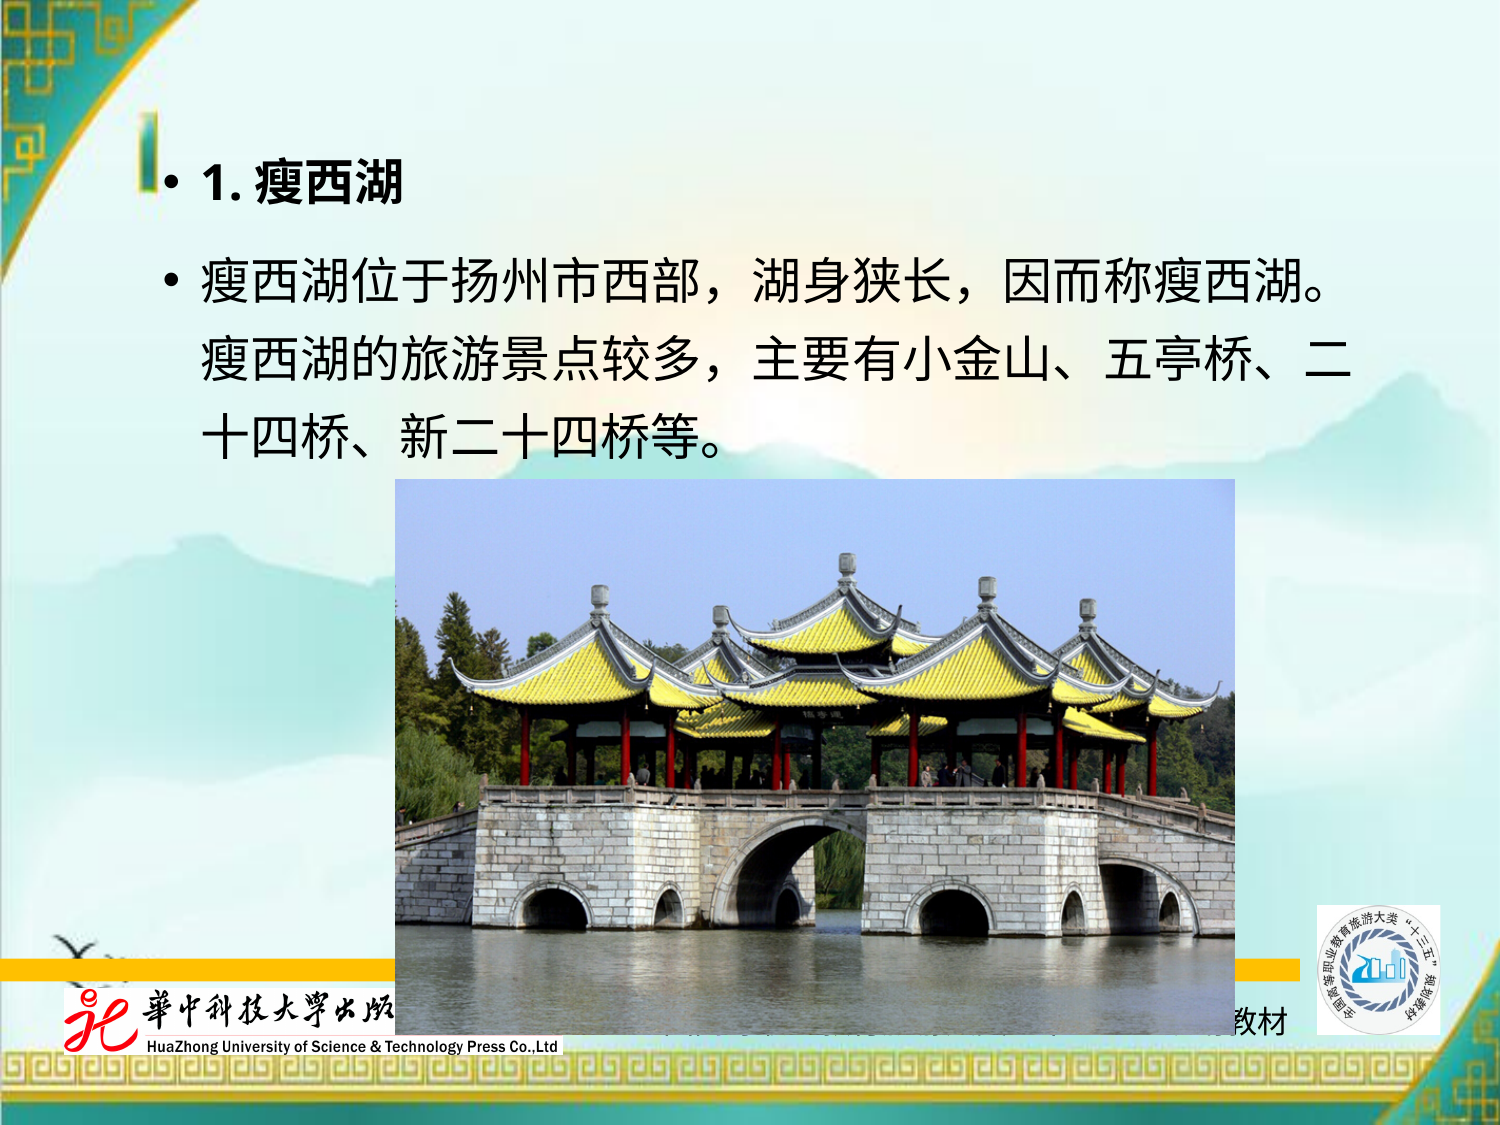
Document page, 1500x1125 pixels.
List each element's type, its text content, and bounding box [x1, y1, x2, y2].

list 1.瘦西湖 瘦西湖位于扬州市西部，湖身狭长，因而称瘦西湖。瘦西湖的旅游景点较多，主要有小金山、五亭桥、二十四桥、新二十四桥等。 [147, 125, 1369, 676]
picture [0, 0, 1500, 1125]
